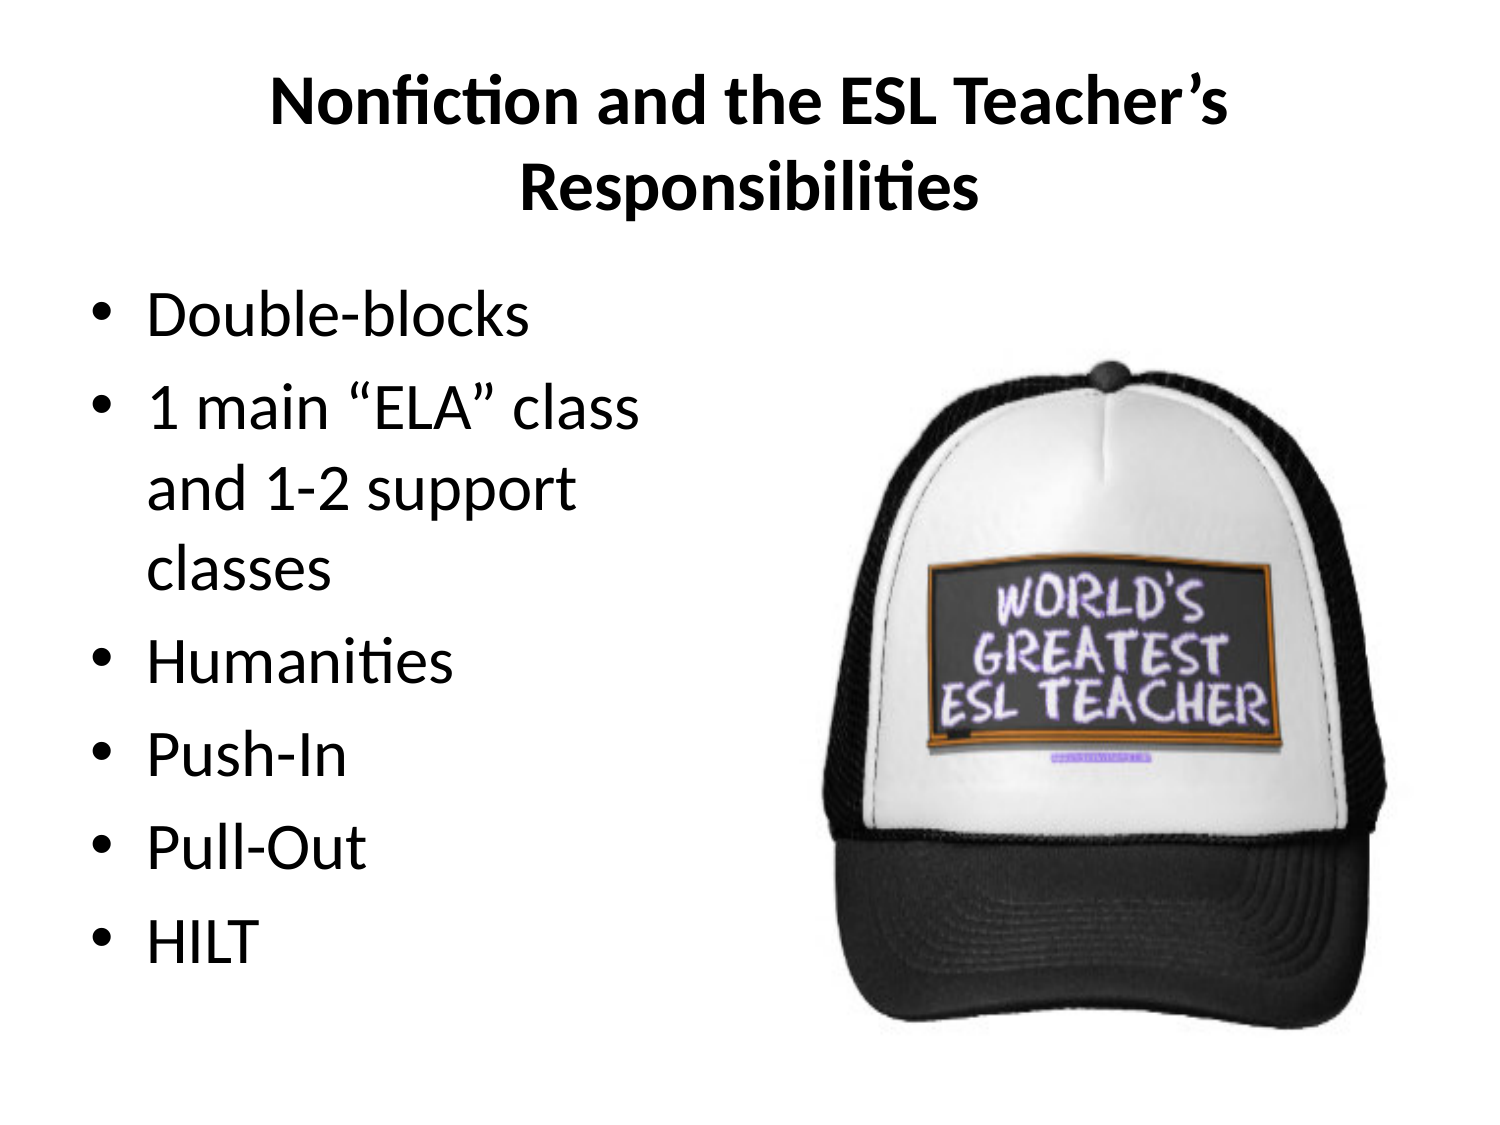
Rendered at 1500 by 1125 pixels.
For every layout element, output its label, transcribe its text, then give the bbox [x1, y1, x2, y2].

picture [784, 291, 1421, 1084]
list Double-blocks 1 main “ELA” class and 1-2 support classes Humanities Push-In Pull-Out HILT [75, 262, 661, 1005]
title Nonfiction and the ESL Teacher’s Responsibilities [75, 45, 1425, 233]
